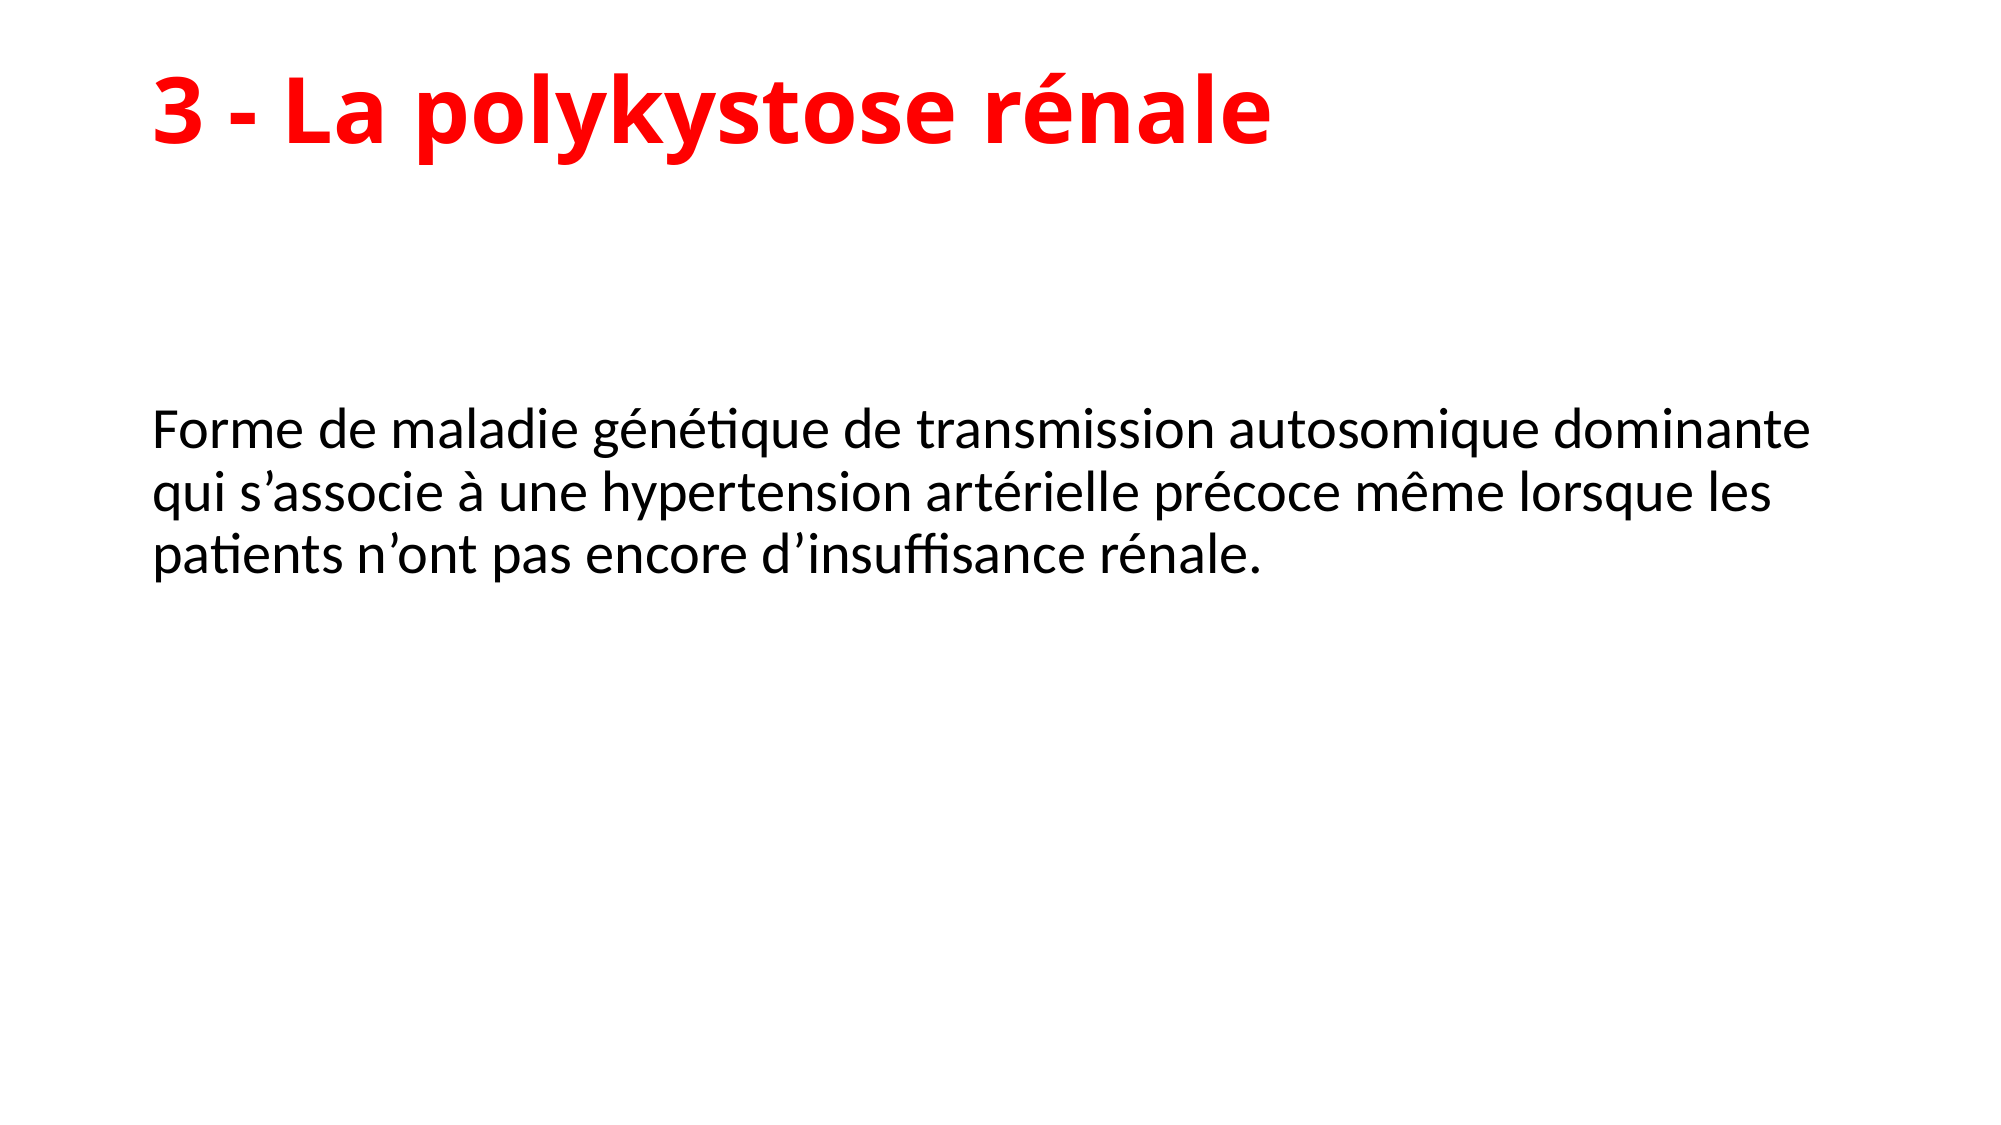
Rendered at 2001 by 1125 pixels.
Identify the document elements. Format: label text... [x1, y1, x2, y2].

title 3 - La polykystose rénale [137, 59, 1863, 278]
list Forme de maladie génétique de transmission autosomique dominante qui s’associe à une hypertension artérielle précoce même lorsque les patients n’ont pas encore d’insuffisance rénale. [137, 299, 1863, 1014]
